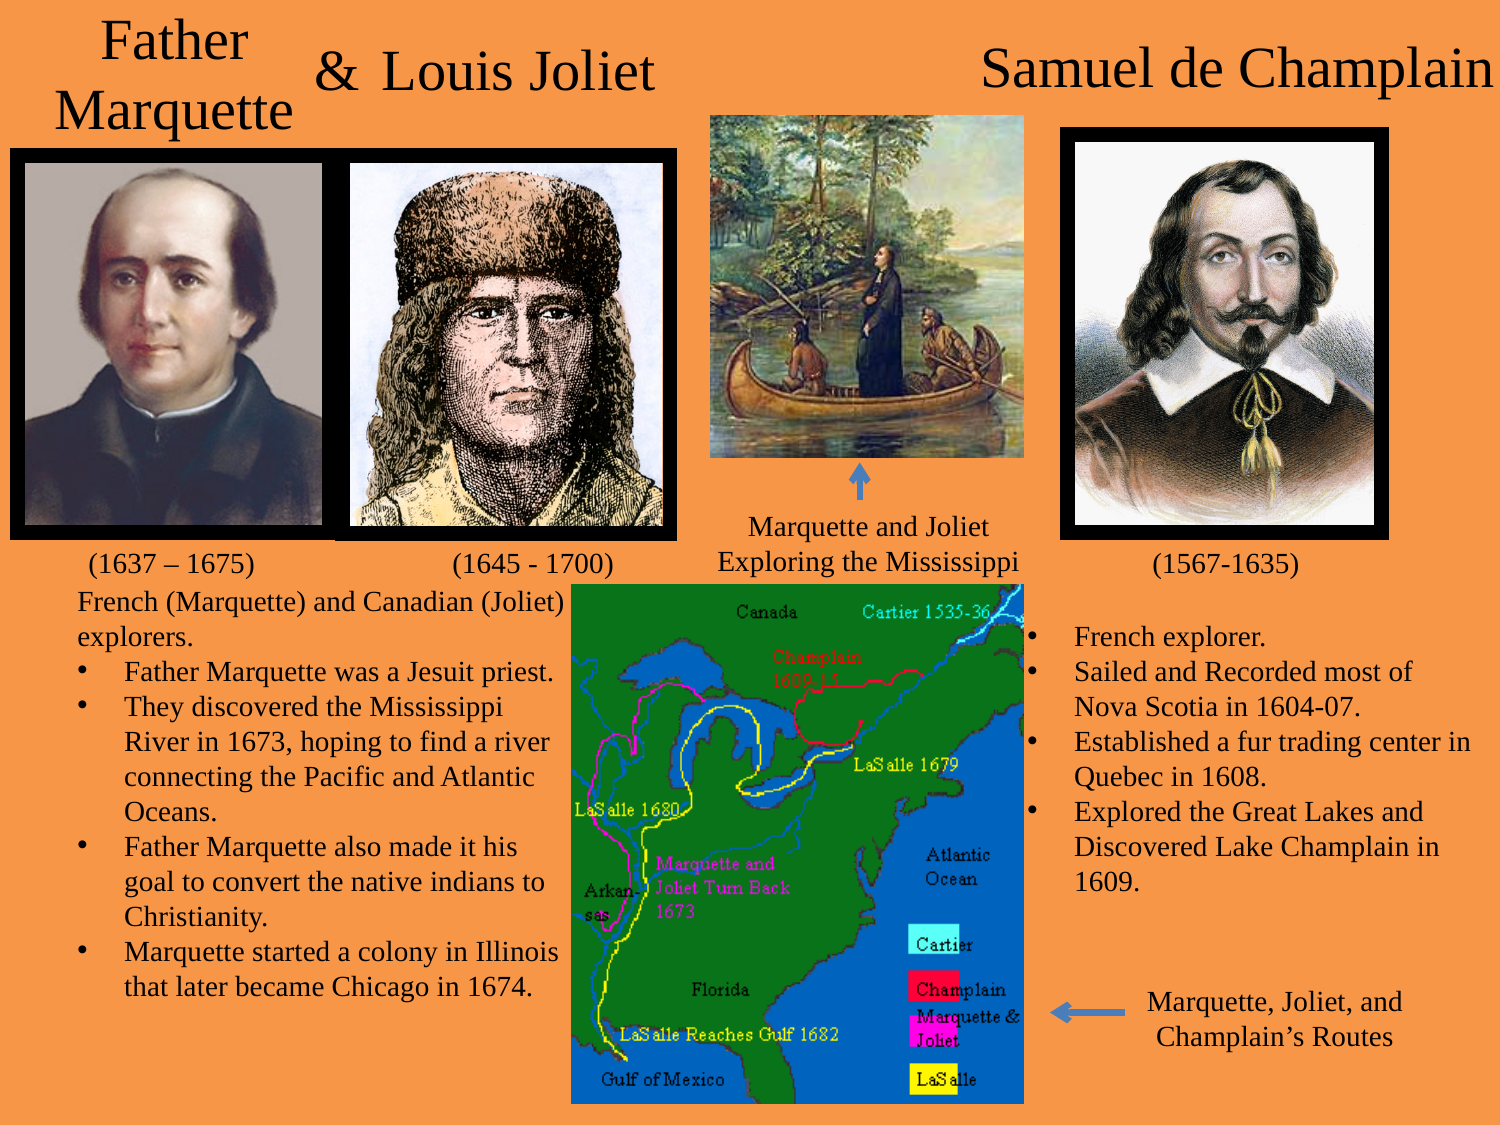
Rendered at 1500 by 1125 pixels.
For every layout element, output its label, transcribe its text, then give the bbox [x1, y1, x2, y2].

text_box (1567-1635) [1137, 537, 1338, 588]
text_box Louis Joliet [394, 24, 713, 110]
text_box Samuel de Champlain [937, 22, 1500, 107]
picture [24, 162, 323, 526]
picture [571, 584, 1024, 1104]
text_box French (Marquette) and Canadian (Joliet) explorers. Father Marquette was a Jesuit priest. They discovered the Mississippi River in 1673, hoping to find a river connecting the Pacific and Atlantic Oceans. Father Marquette also made it his goal to convert the native indians to Christianity. Marquette started a colony in Illinois that later became Chicago in 1674. [62, 574, 567, 1010]
text_box French explorer. Sailed and Recorded most of Nova Scotia in 1604-07. Established a fur trading center in Quebec in 1608. Explored the Great Lakes and Discovered Lake Champlain in 1609. [1027, 610, 1488, 905]
text_box & [299, 24, 394, 110]
text_box (1637 – 1675) [73, 537, 274, 588]
text_box Marquette and Joliet Exploring the Mississippi [699, 499, 1038, 585]
text_box Marquette, Joliet, and Champlain’s Routes [1087, 974, 1463, 1060]
text_box (1645 - 1700) [437, 536, 699, 587]
picture [349, 162, 663, 527]
title Father Marquette [0, 17, 350, 125]
picture [1074, 141, 1375, 526]
picture [710, 115, 1024, 459]
